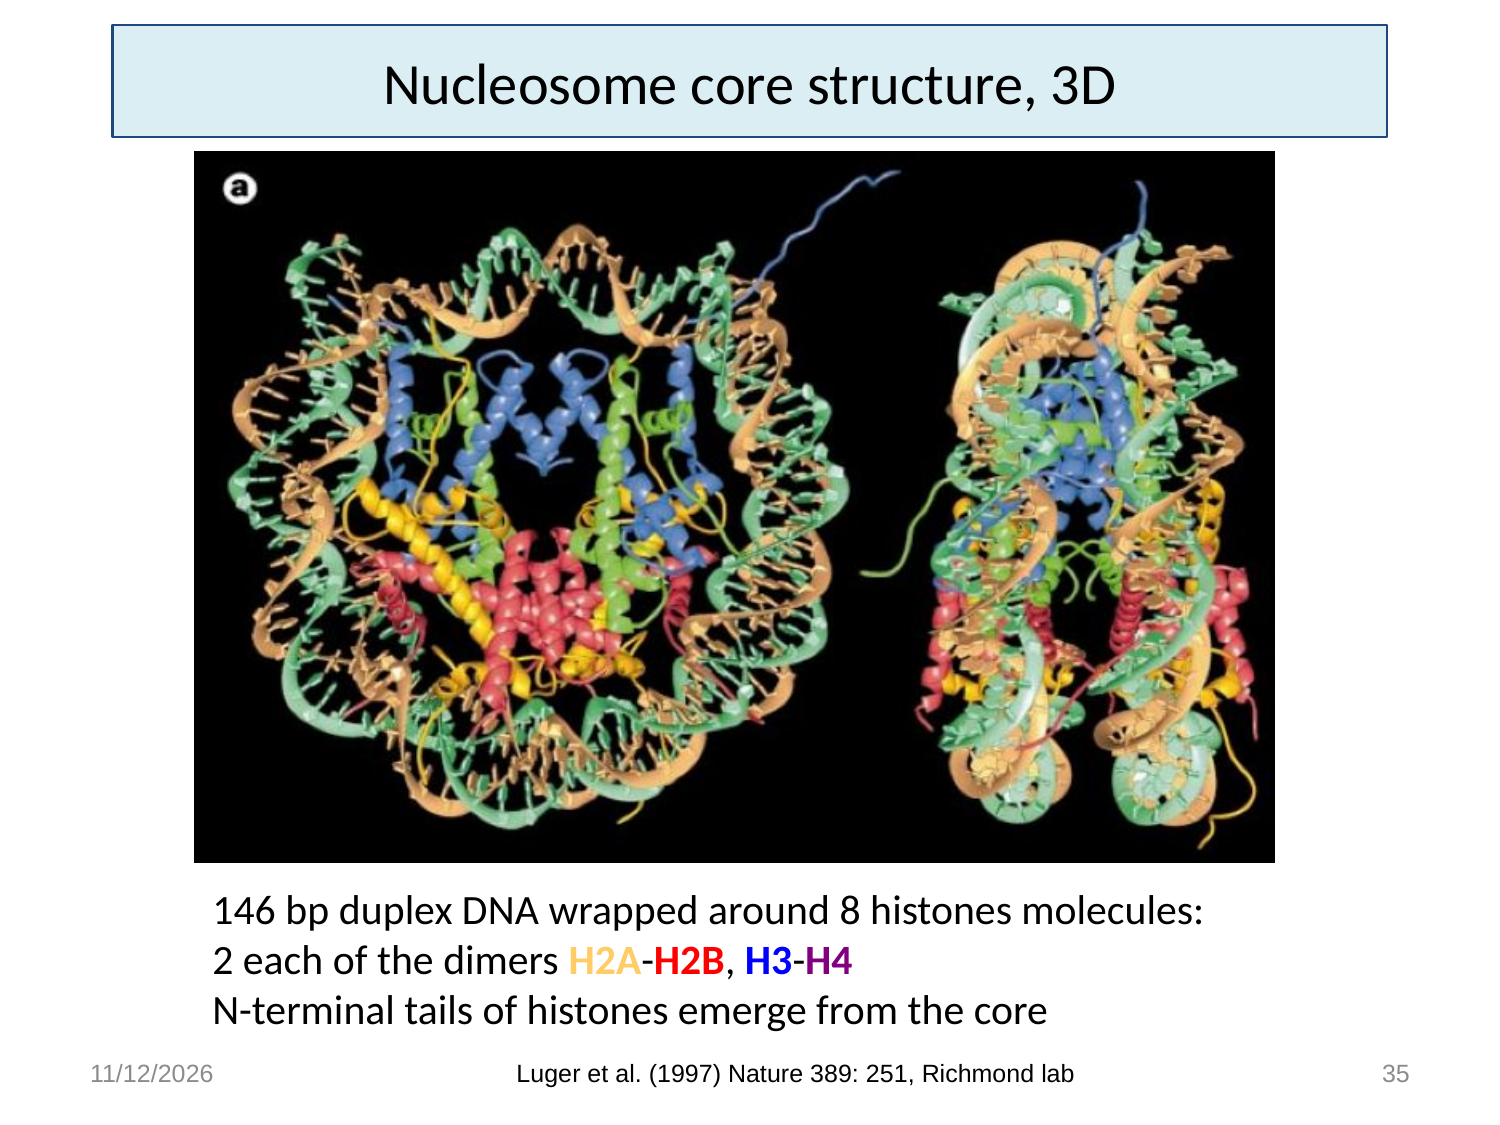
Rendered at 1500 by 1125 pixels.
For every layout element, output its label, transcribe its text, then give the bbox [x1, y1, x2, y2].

slide_number 35 [1074, 1042, 1425, 1103]
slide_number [75, 1042, 425, 1103]
text_box 146 bp duplex DNA wrapped around 8 histones molecules: 2 each of the dimers H2A-H2B, H3-H4 N-terminal tails of histones emerge from the core [197, 875, 1220, 1040]
text_box Luger et al. (1997) Nature 389: 251, Richmond lab [501, 1050, 1092, 1095]
title Nucleosome core structure, 3D [111, 24, 1388, 138]
picture [194, 151, 1276, 863]
